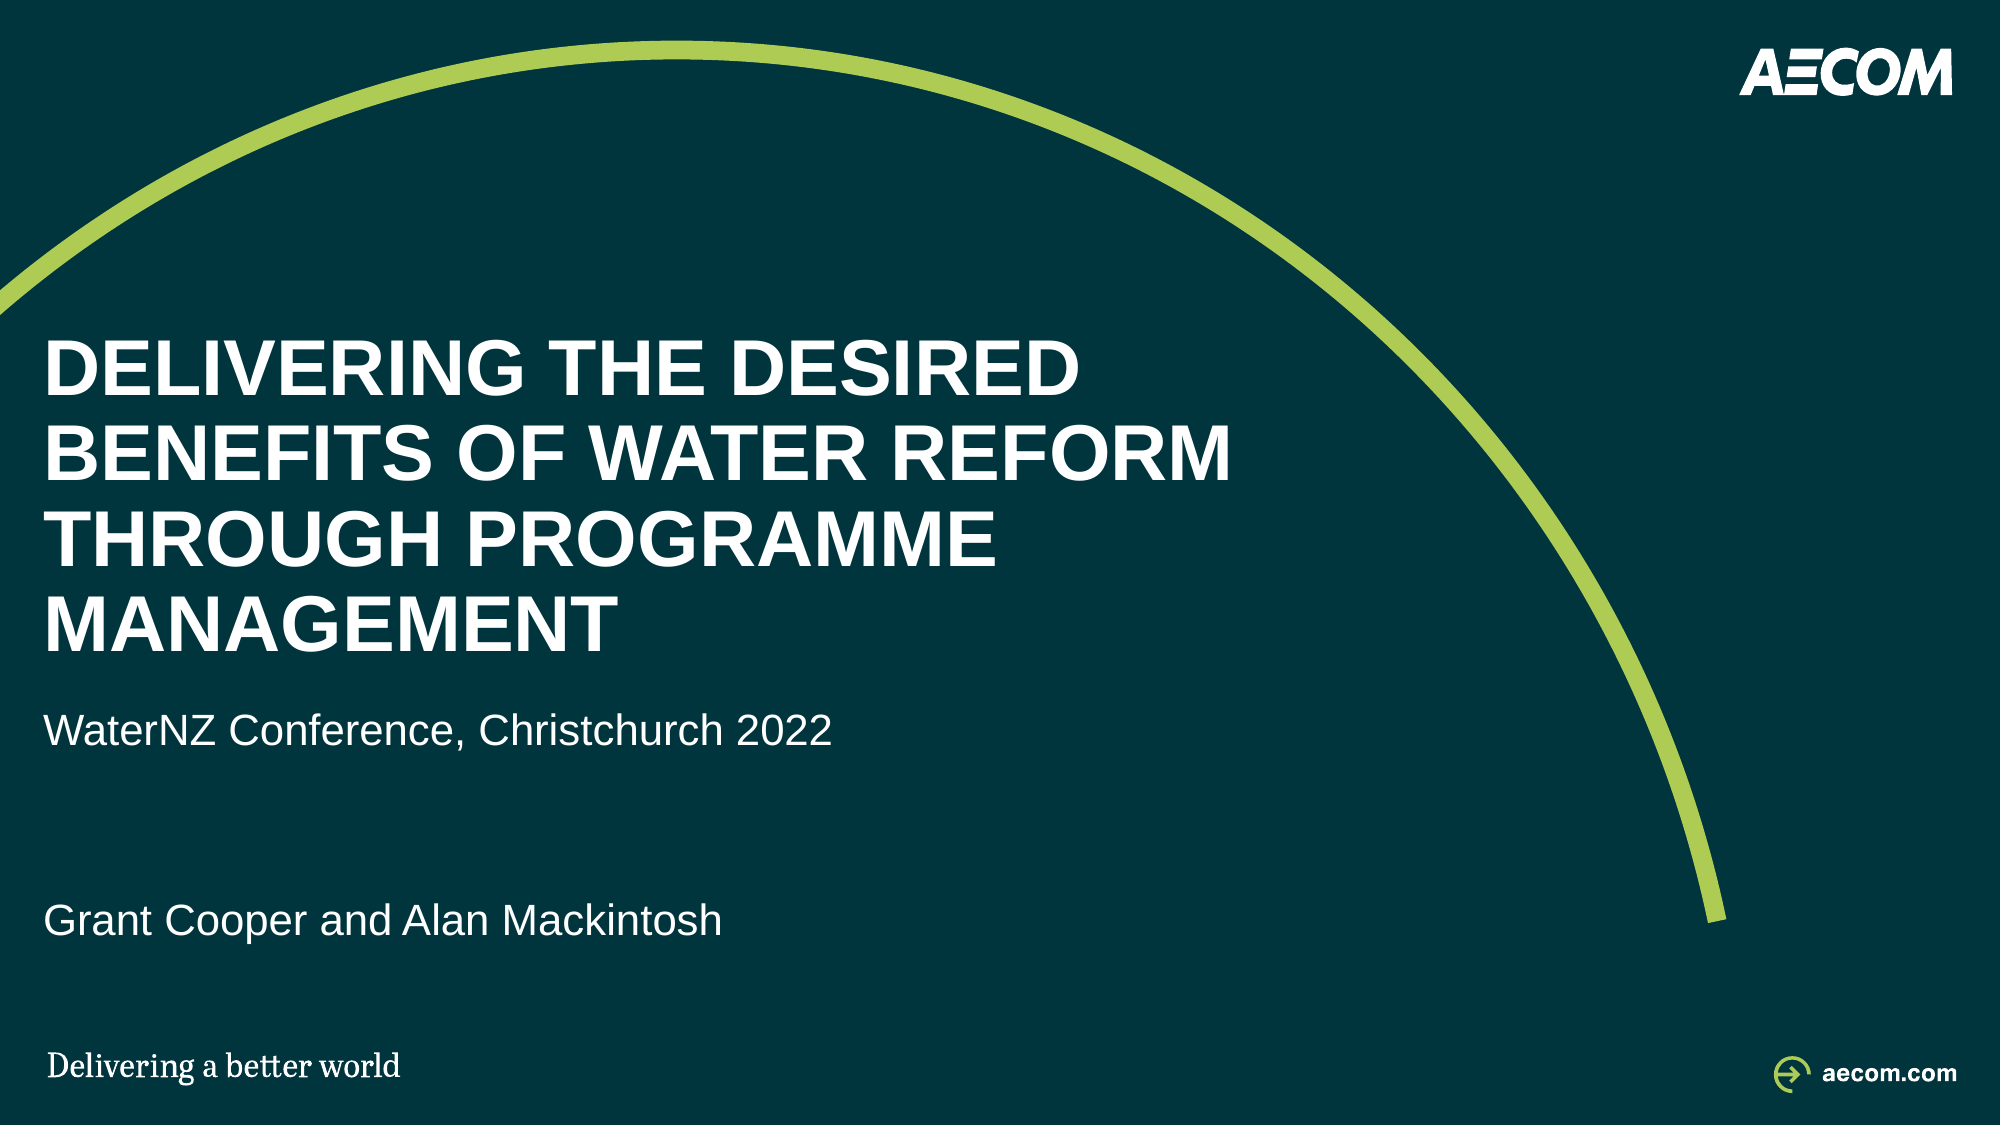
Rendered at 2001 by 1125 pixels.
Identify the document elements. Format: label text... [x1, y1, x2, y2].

list DELIVERING THE DESIRED BENEFITS OF WATER REFORM THROUGH PROGRAMME MANAGEMENT [43, 298, 1553, 670]
list Grant Cooper and Alan Mackintosh [43, 898, 1305, 994]
list WaterNZ Conference, Christchurch 2022 [43, 701, 1305, 830]
